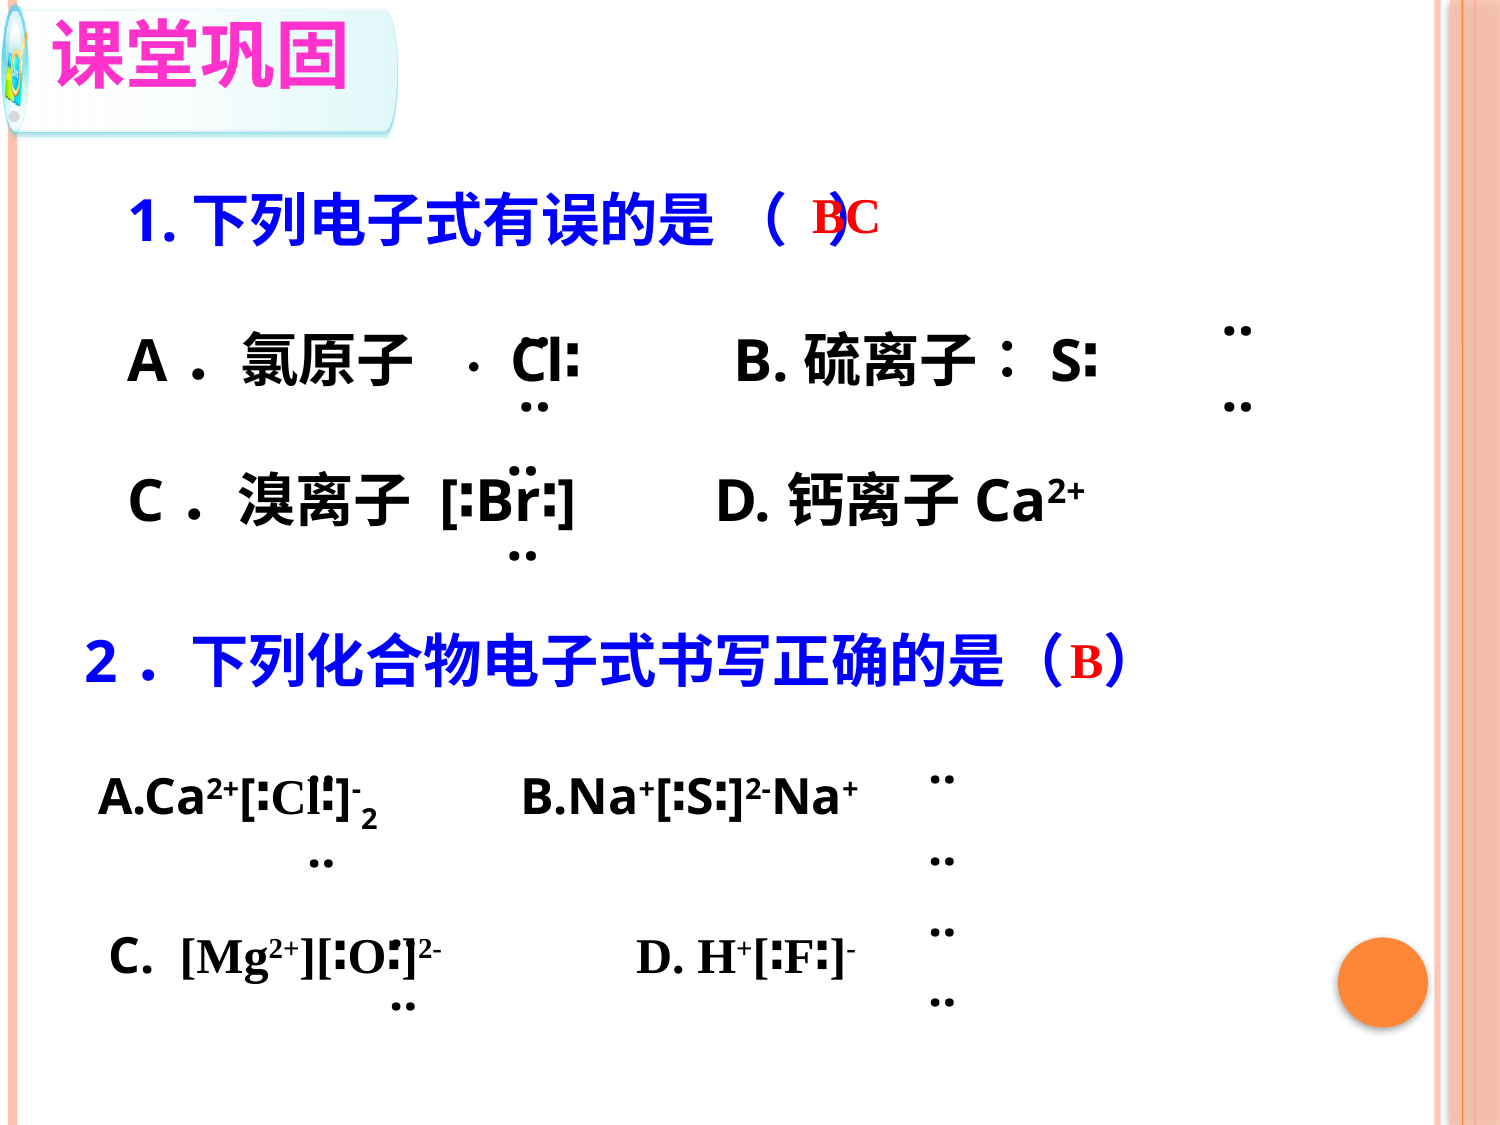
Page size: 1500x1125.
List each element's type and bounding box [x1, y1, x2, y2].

text_box [69, 620, 1407, 1053]
text_box [57, 104, 1390, 612]
text_box [0, 0, 452, 142]
